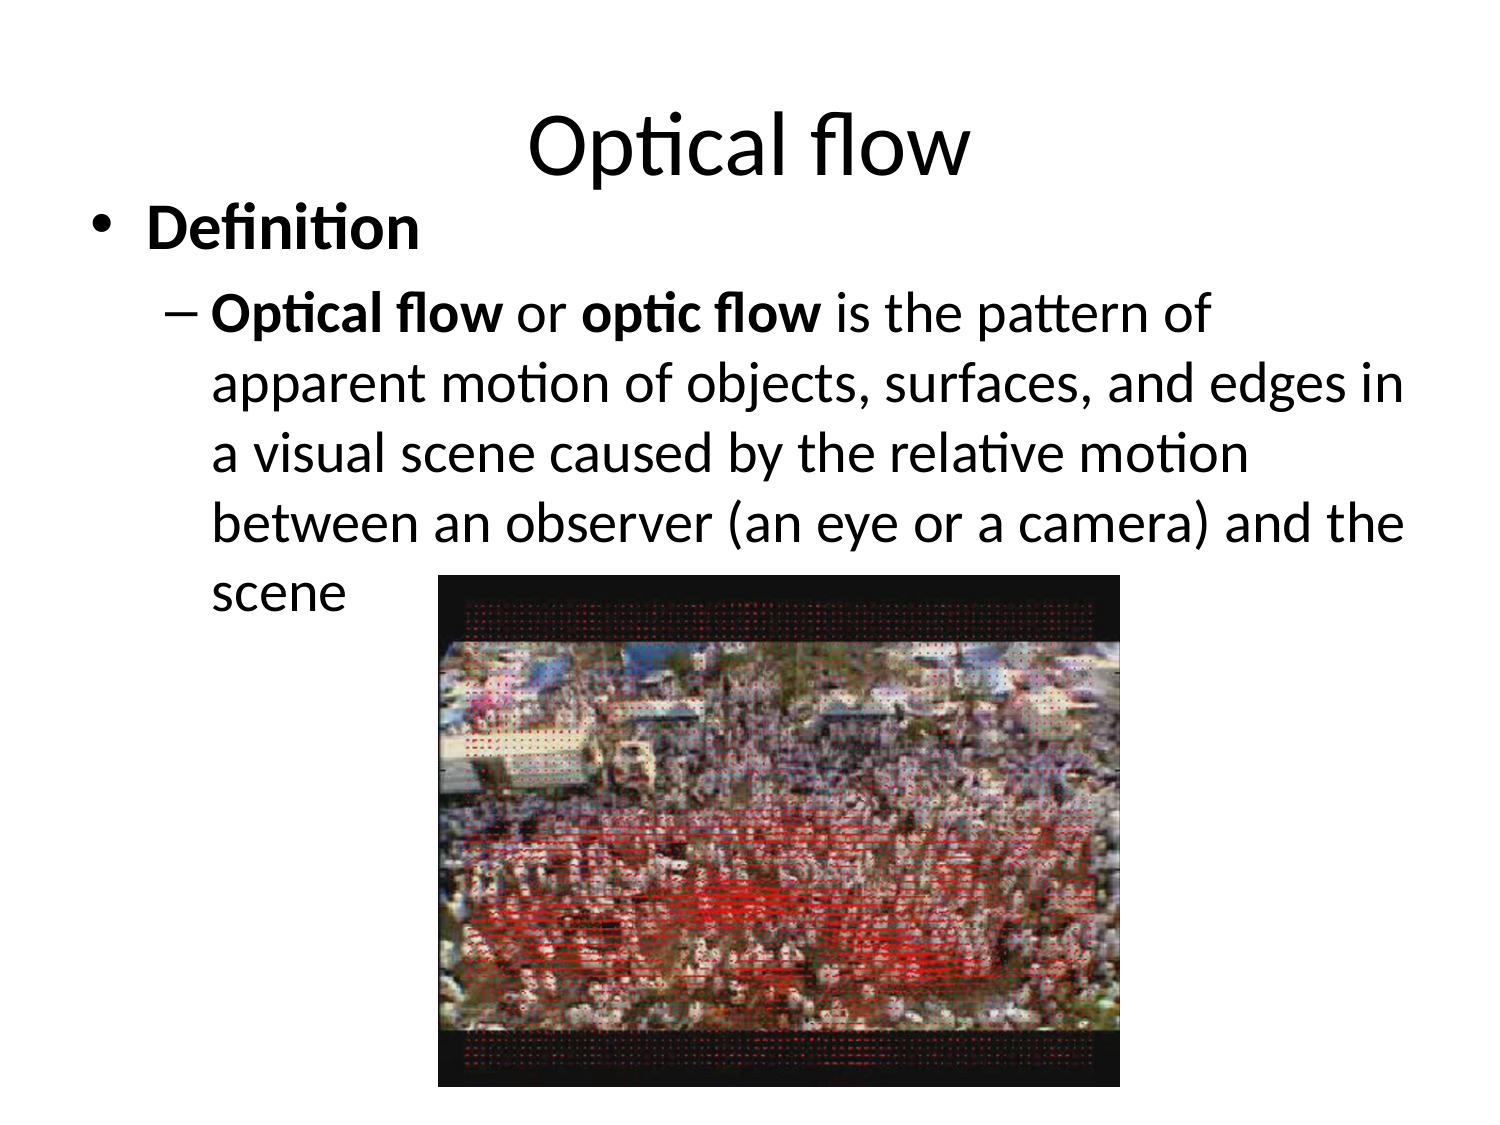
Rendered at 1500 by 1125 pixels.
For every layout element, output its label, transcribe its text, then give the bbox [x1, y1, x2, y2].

title Optical flow [75, 45, 1425, 174]
list Definition Optical flow or optic flow is the pattern of apparent motion of objects, surfaces, and edges in a visual scene caused by the relative motion between an observer (an eye or a camera) and the scene [75, 174, 1425, 918]
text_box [437, 574, 1122, 1088]
